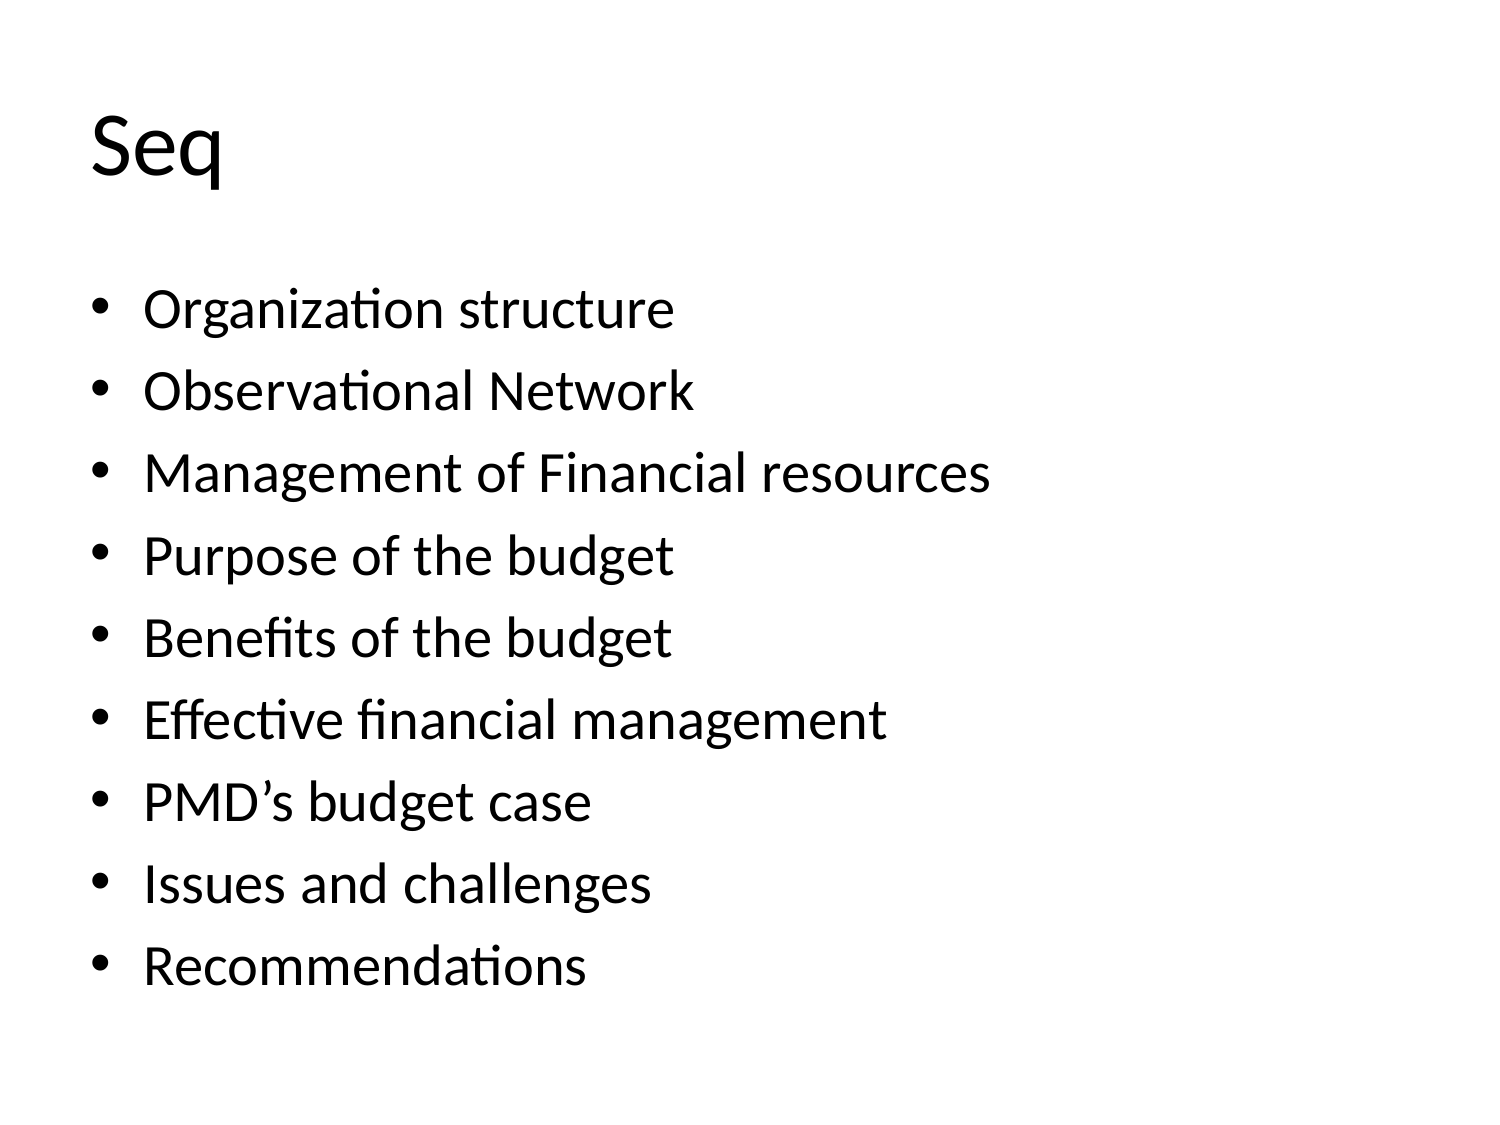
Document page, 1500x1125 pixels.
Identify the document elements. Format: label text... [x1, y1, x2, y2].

title Seq [75, 45, 1425, 233]
list Organization structure Observational Network Management of Financial resources Purpose of the budget Benefits of the budget Effective financial management PMD’s budget case Issues and challenges Recommendations [75, 262, 1425, 1005]
